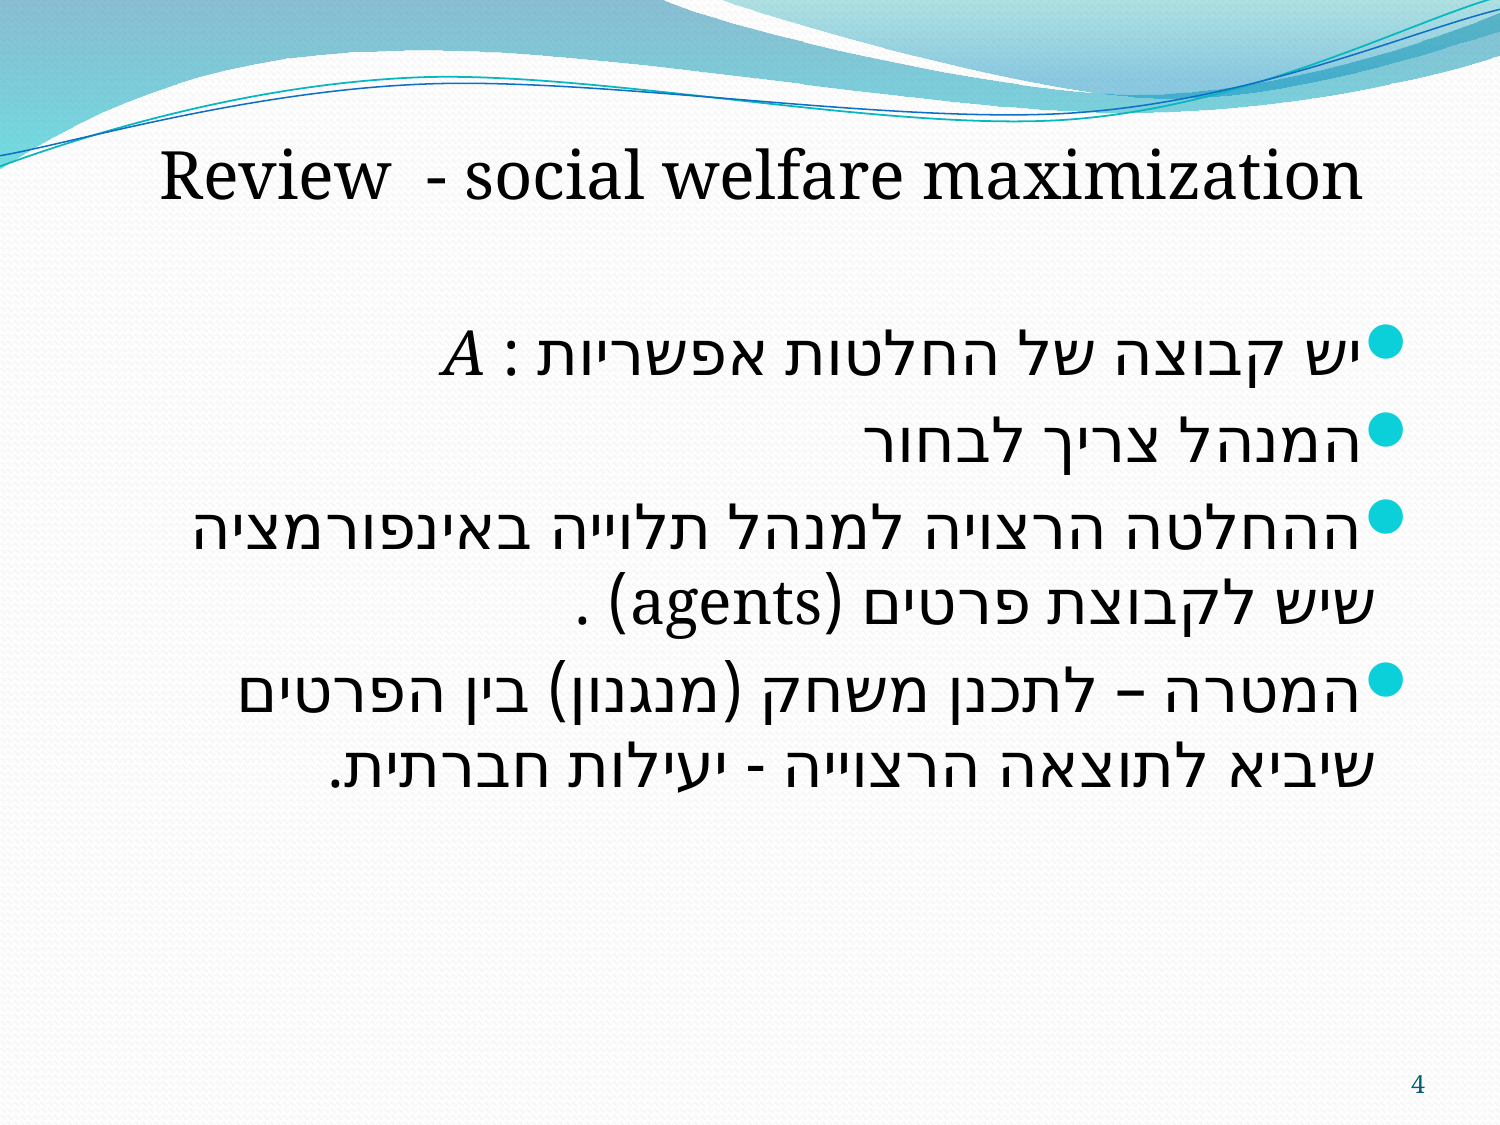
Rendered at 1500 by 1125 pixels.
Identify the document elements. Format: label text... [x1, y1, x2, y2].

slide_number 4 [1299, 1042, 1425, 1103]
